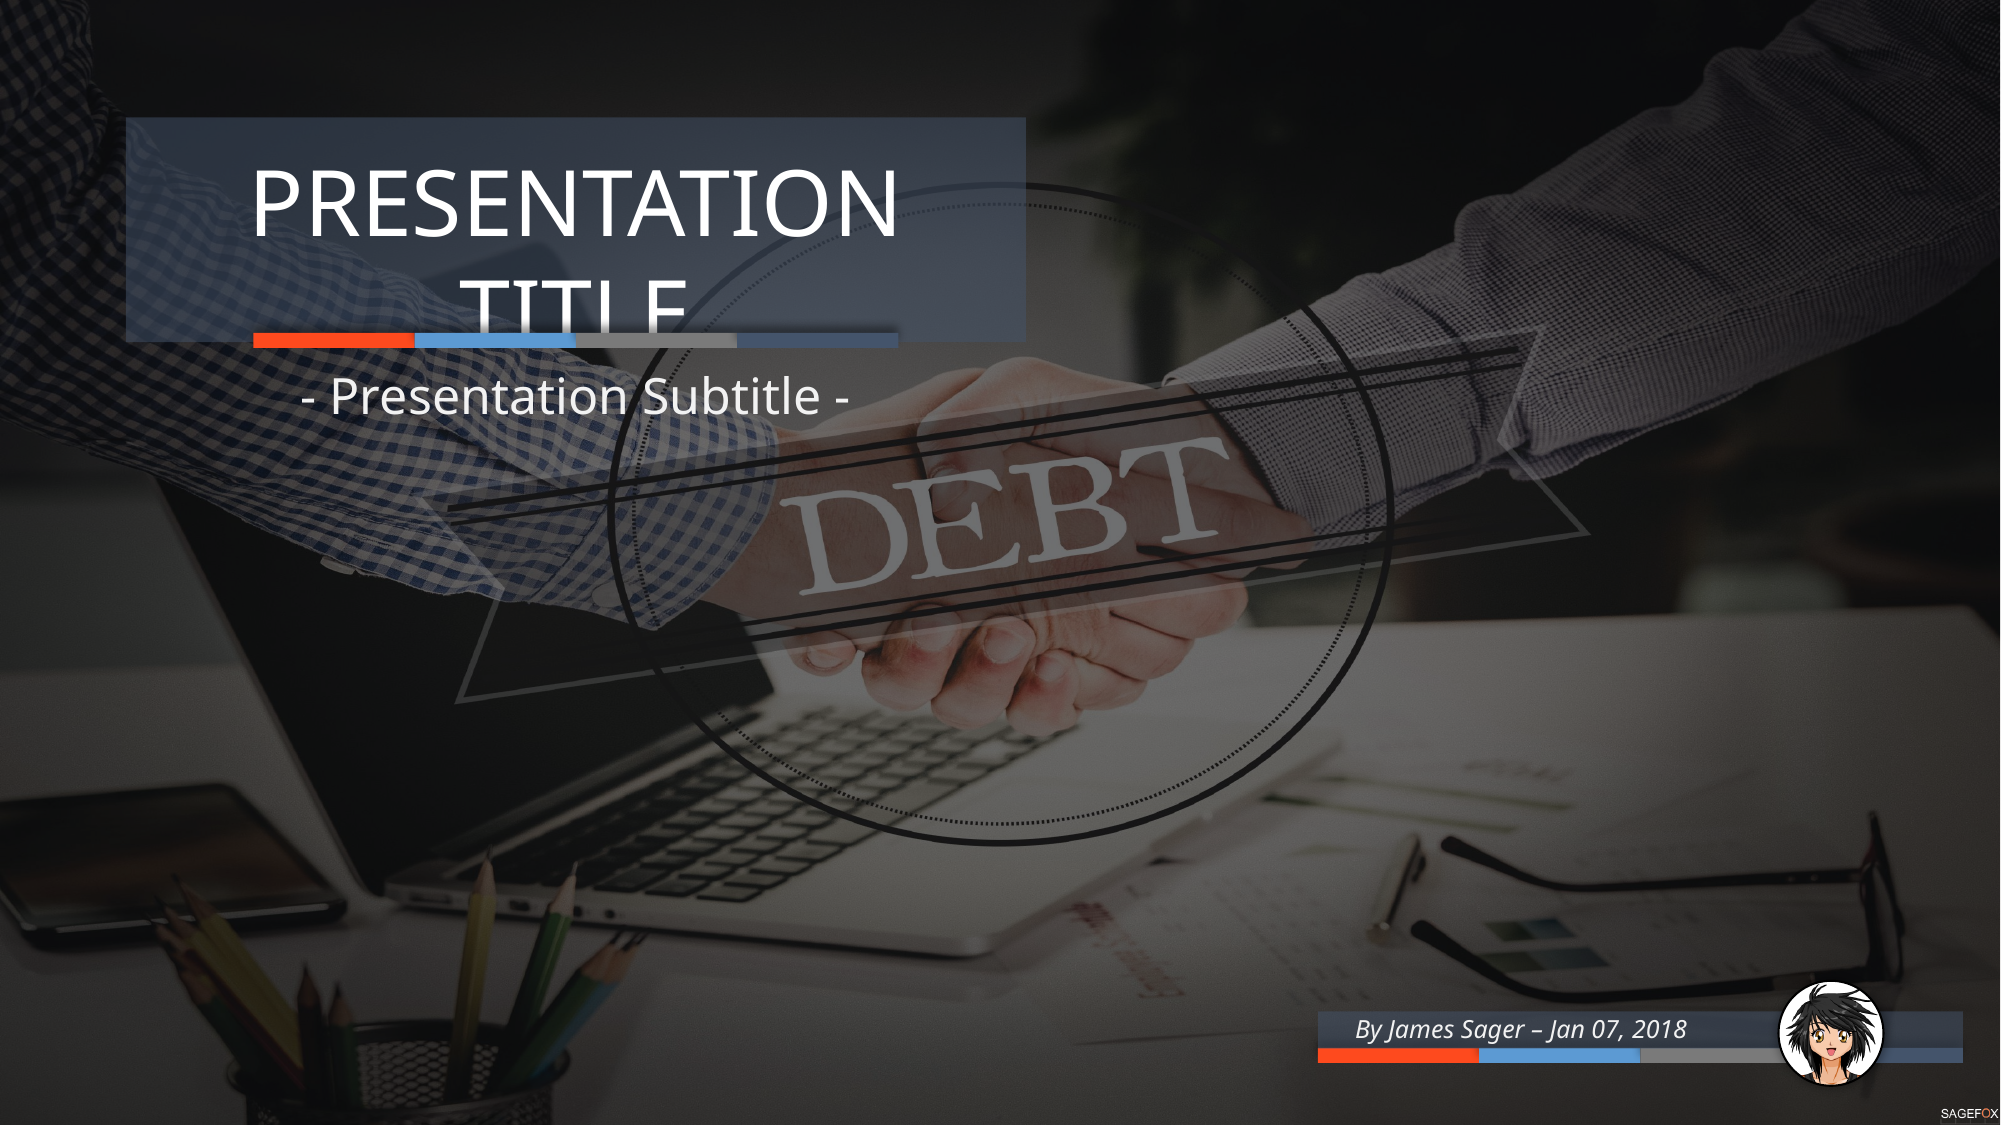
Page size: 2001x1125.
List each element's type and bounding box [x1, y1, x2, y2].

text_box [1317, 980, 1963, 1086]
picture [0, 0, 2001, 1125]
text_box [125, 117, 1026, 348]
